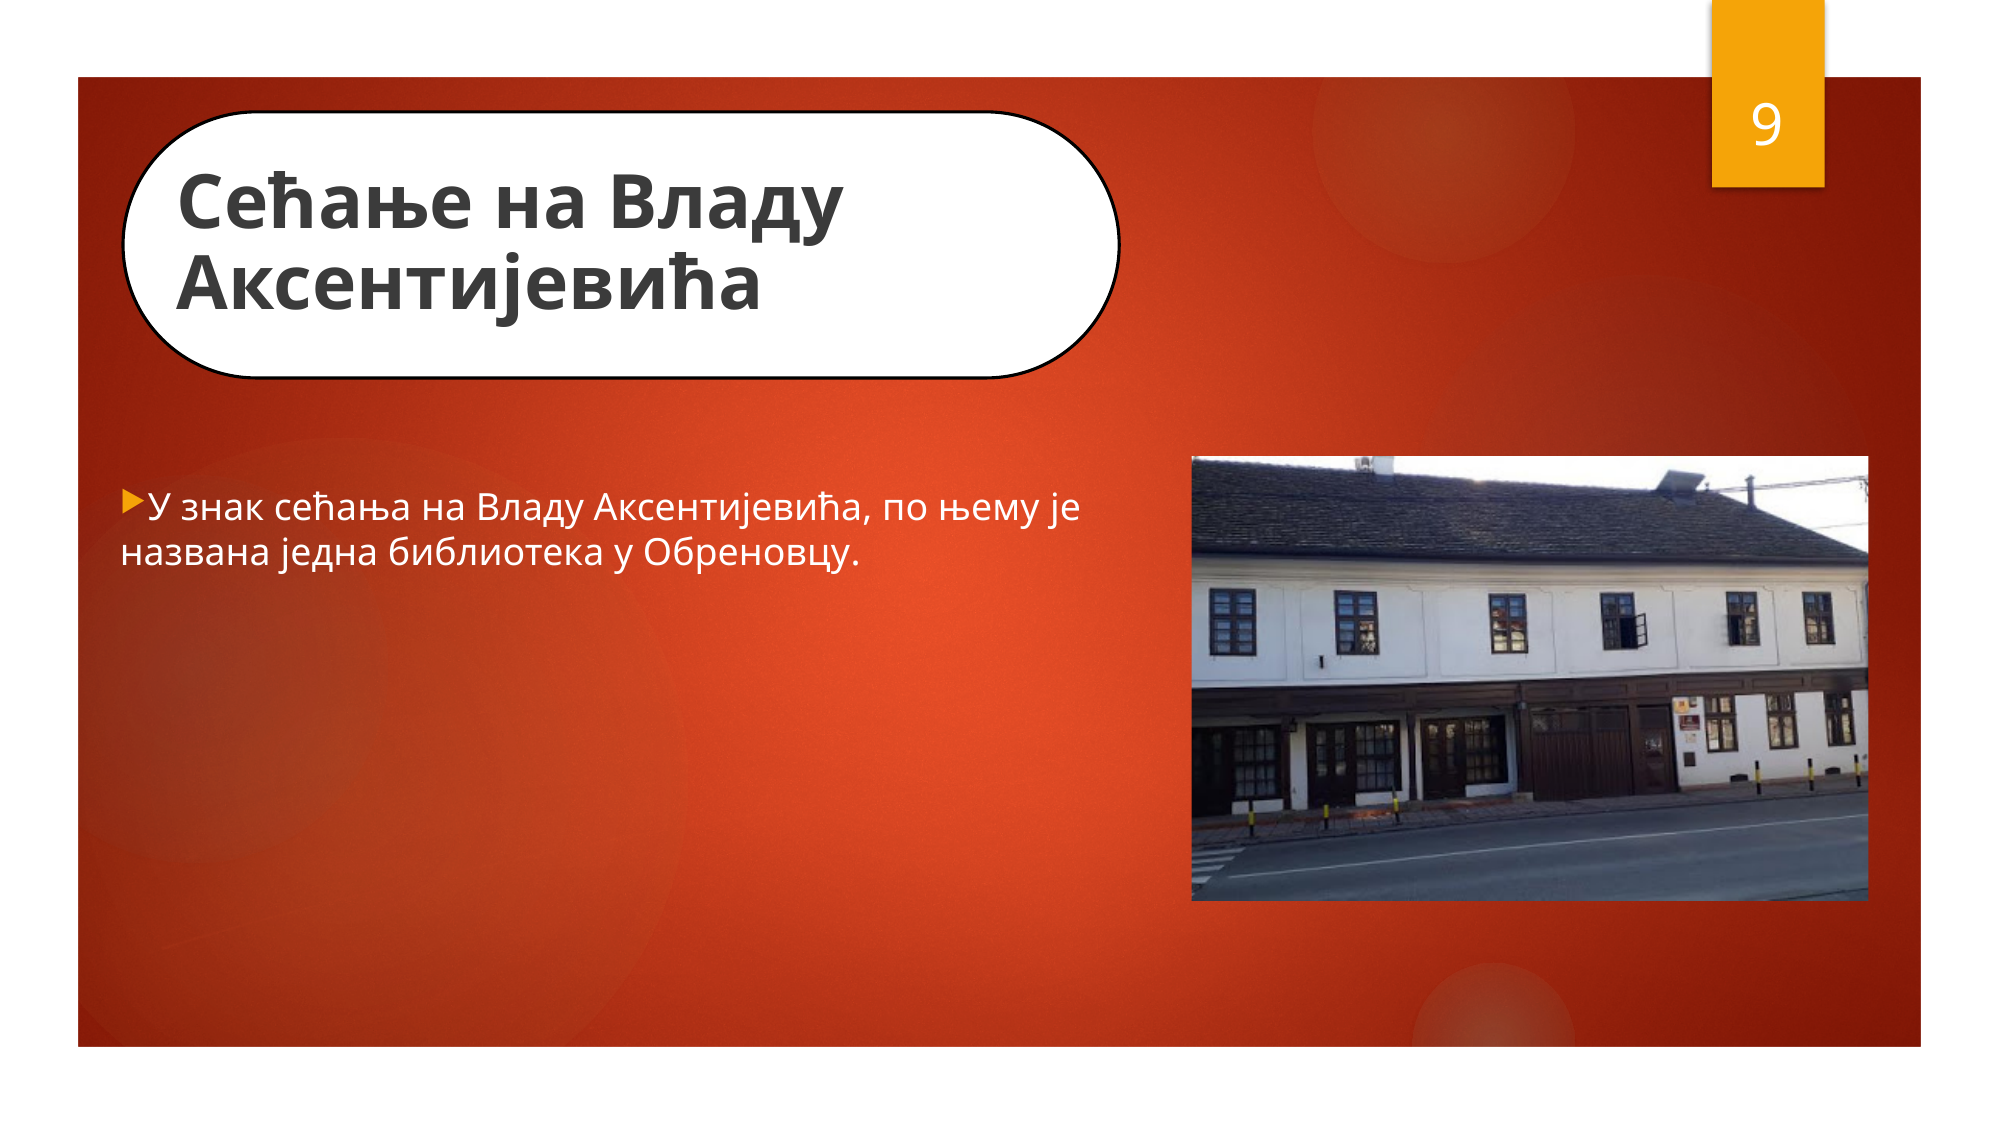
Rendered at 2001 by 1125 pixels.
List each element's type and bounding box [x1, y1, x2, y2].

picture [1191, 455, 1869, 902]
text_box [0, 0, 2000, 1125]
